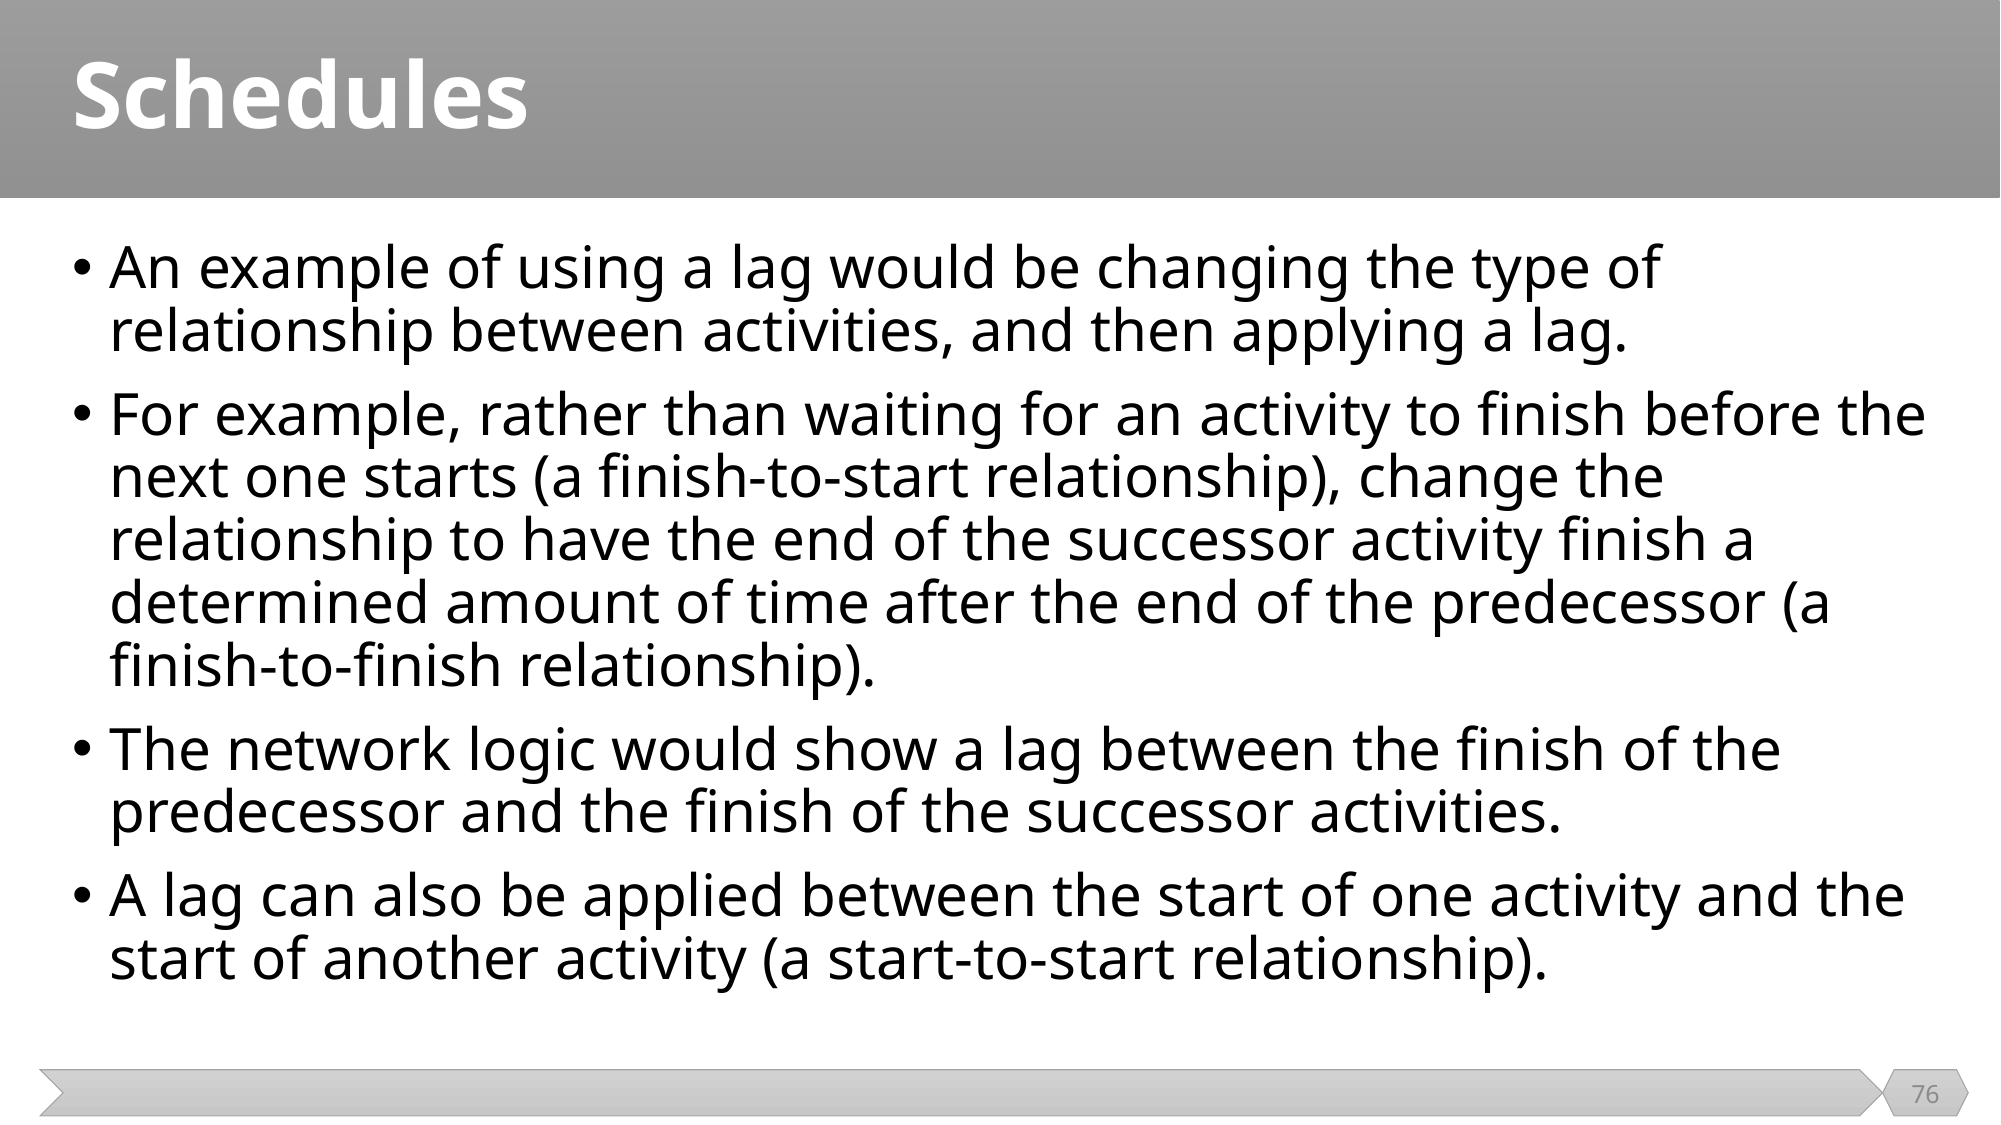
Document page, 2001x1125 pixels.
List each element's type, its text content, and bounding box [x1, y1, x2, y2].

list An example of using a lag would be changing the type of relationship between activities, and then applying a lag. For example, rather than waiting for an activity to finish before the next one starts (a finish-to-start relationship), change the relationship to have the end of the successor activity finish a determined amount of time after the end of the predecessor (a finish-to-finish relationship). The network logic would show a lag between the finish of the predecessor and the finish of the successor activities. A lag can also be applied between the start of one activity and the start of another activity (a start-to-start relationship). [56, 230, 1969, 1010]
title Schedules [56, 0, 1969, 199]
slide_number 76 [1882, 1065, 1969, 1125]
